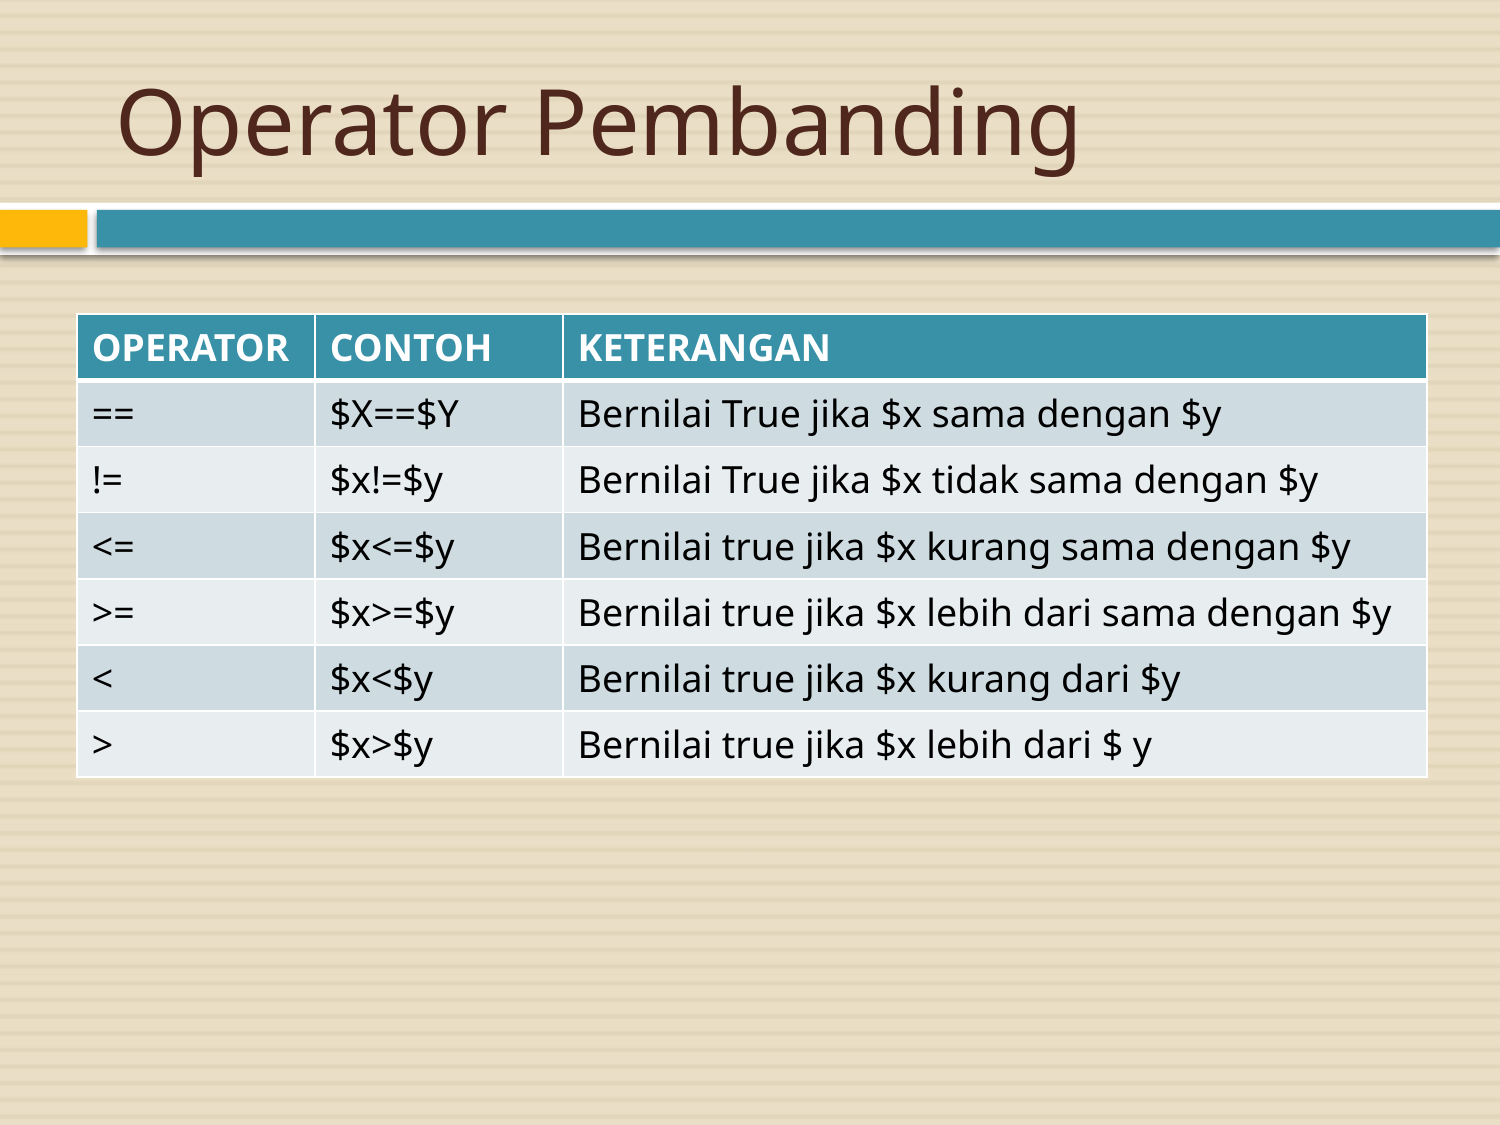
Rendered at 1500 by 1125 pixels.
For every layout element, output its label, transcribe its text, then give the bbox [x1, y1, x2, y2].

table_cell Bernilai true jika $x lebih dari $ y [564, 712, 1426, 776]
picture [0, 0, 1500, 202]
table_cell Bernilai True jika $x sama dengan $y [564, 383, 1426, 446]
table_cell $x<=$y [316, 513, 562, 578]
table_cell $x!=$y [316, 447, 562, 512]
table_cell <= [78, 513, 314, 578]
table_cell >= [78, 580, 314, 644]
table_cell $x<$y [316, 646, 562, 710]
table_cell $X==$Y [316, 383, 562, 446]
table_cell $x>$y [316, 712, 562, 776]
table_cell $x>=$y [316, 580, 562, 644]
table_header KETERANGAN [564, 315, 1426, 378]
table_header CONTOH [316, 315, 562, 378]
table_cell Bernilai True jika $x tidak sama dengan $y [564, 447, 1426, 512]
table_cell == [78, 383, 314, 446]
table_cell Bernilai true jika $x lebih dari sama dengan $y [564, 580, 1426, 644]
title Operator Pembanding [100, 37, 1438, 200]
table_header OPERATOR [78, 315, 314, 378]
table_cell Bernilai true jika $x kurang sama dengan $y [564, 513, 1426, 578]
table_cell != [78, 447, 314, 512]
table_cell < [78, 646, 314, 710]
table_cell > [78, 712, 314, 776]
table_cell Bernilai true jika $x kurang dari $y [564, 646, 1426, 710]
picture [0, 255, 1500, 1125]
